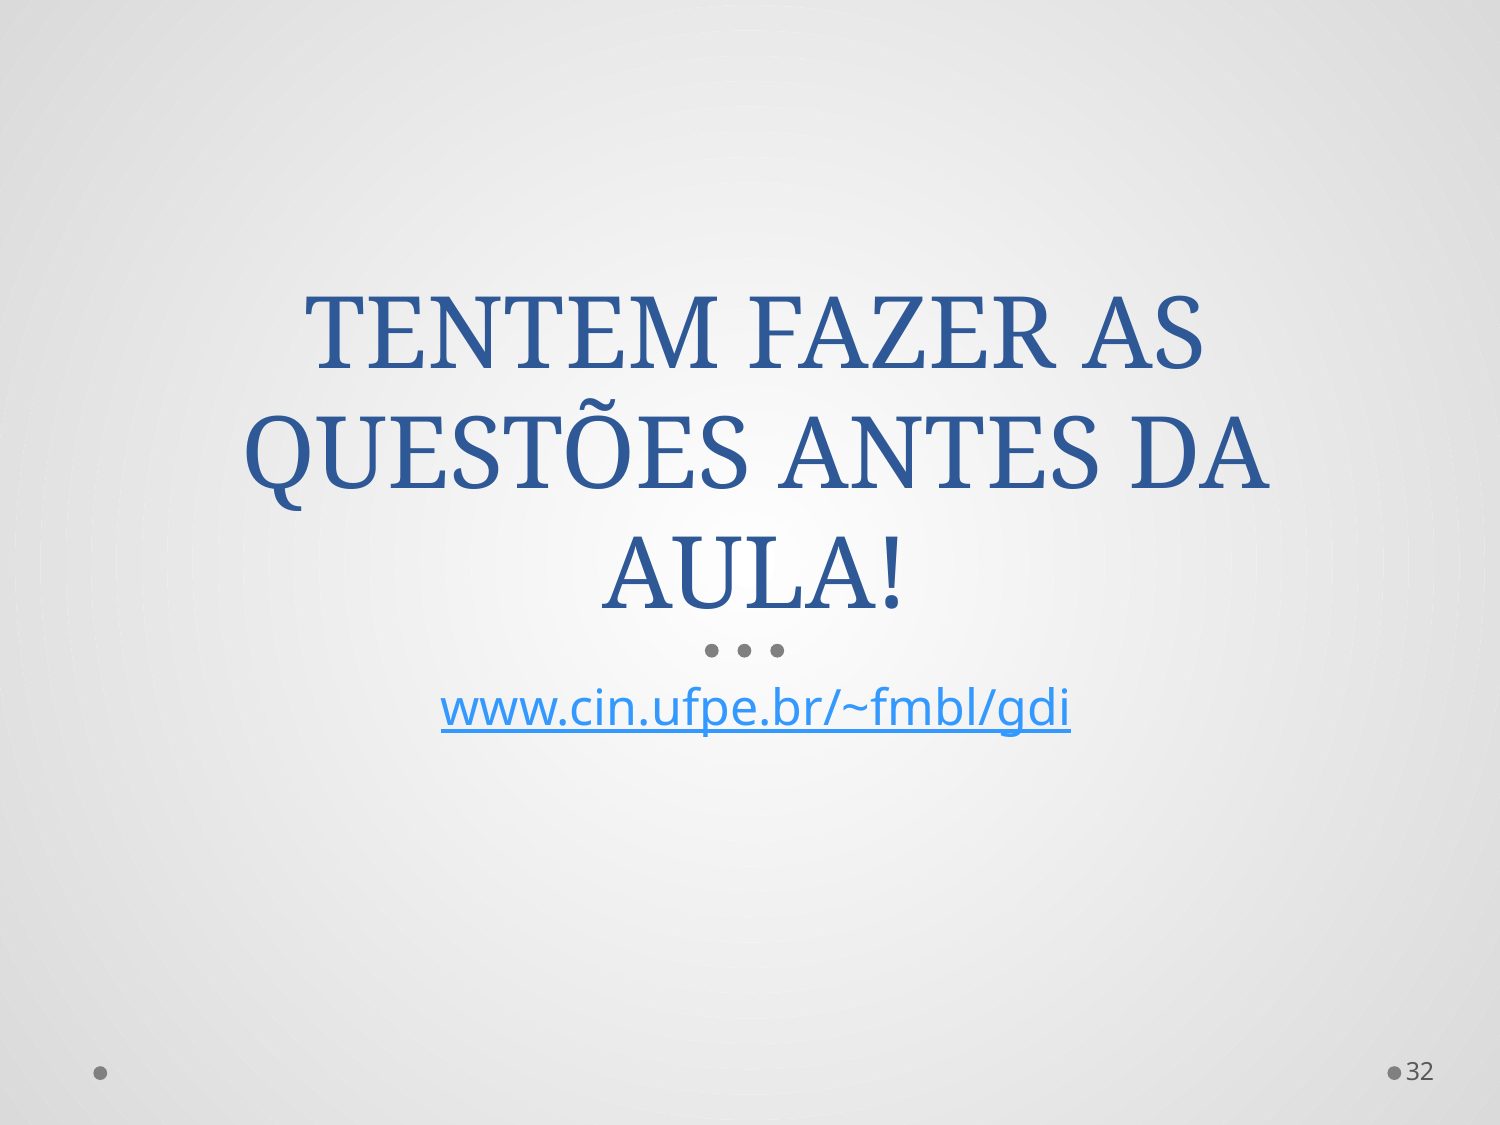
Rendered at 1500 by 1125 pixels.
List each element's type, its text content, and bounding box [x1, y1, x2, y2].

slide_number 32 [1401, 1042, 1494, 1103]
title TENTEM FAZER AS QUESTÕES ANTES DA AULA! [118, 224, 1394, 636]
list www.cin.ufpe.br/~fmbl/gdi [118, 667, 1394, 854]
